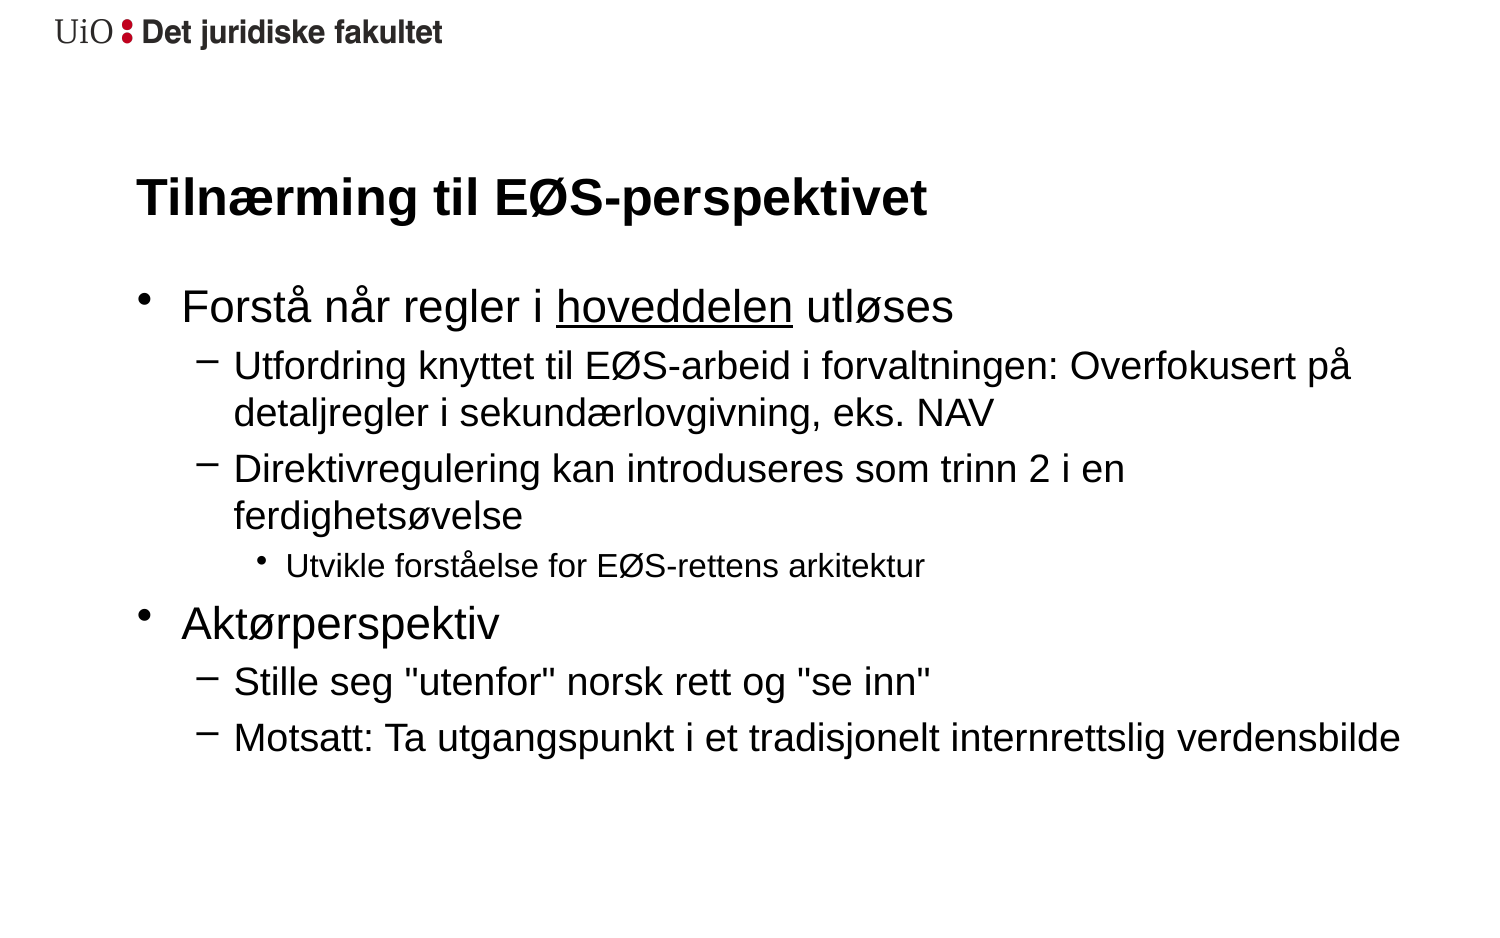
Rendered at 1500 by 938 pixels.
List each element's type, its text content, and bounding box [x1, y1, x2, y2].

picture [55, 19, 442, 50]
title Tilnærming til EØS-perspektivet [125, 116, 1425, 270]
list Forstå når regler i hoveddelen utløses Utfordring knyttet til EØS-arbeid i forvaltningen: Overfokusert på detaljregler i sekundærlovgivning, eks. NAV Direktivregulering kan introduseres som trinn 2 i en ferdighetsøvelse Utvikle forståelse for EØS-rettens arkitektur Aktørperspektiv Stille seg "utenfor" norsk rett og "se inn" Motsatt: Ta utgangspunkt i et tradisjonelt internrettslig verdensbilde [125, 270, 1425, 834]
